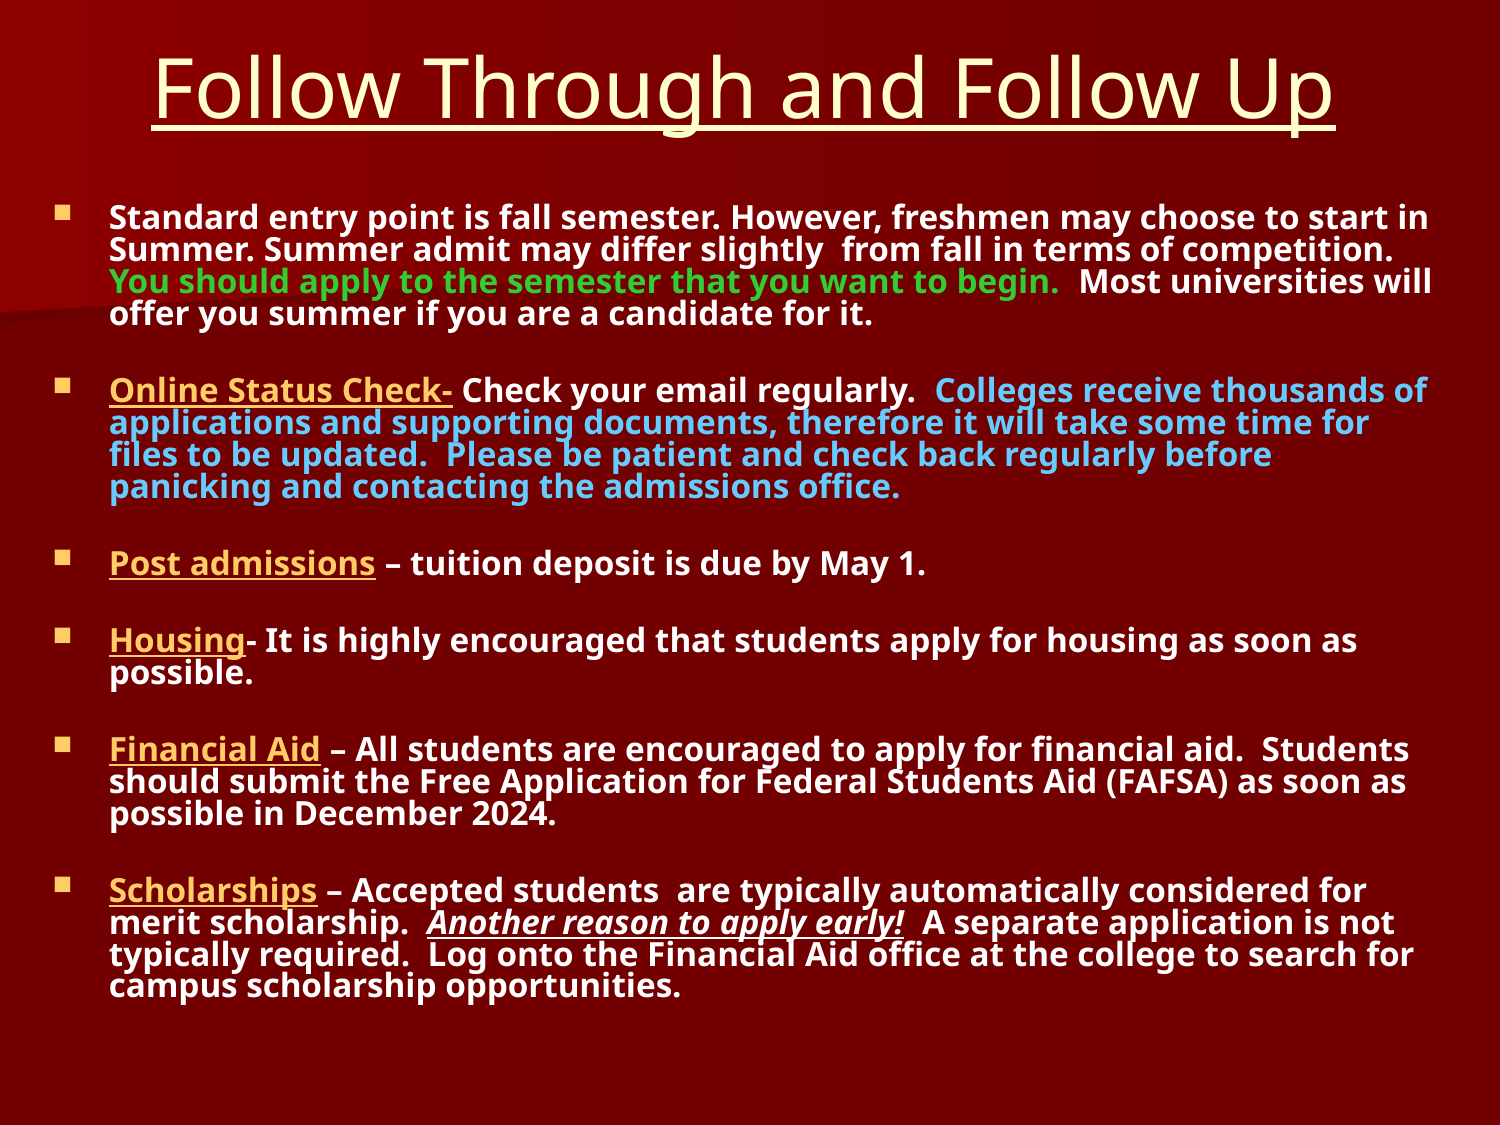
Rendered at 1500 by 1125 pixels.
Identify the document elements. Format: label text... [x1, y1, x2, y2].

title Follow Through and Follow Up [62, 44, 1426, 74]
list Standard entry point is fall semester. However, freshmen may choose to start in Summer. Summer admit may differ slightly from fall in terms of competition. You should apply to the semester that you want to begin. Most universities will offer you summer if you are a candidate for it. Online Status Check- Check your email regularly. Colleges receive thousands of applications and supporting documents, therefore it will take some time for files to be updated. Please be patient and check back regularly before panicking and contacting the admissions office. Post admissions – tuition deposit is due by May 1. Housing- It is highly encouraged that students apply for housing as soon as possible. Financial Aid – All students are encouraged to apply for financial aid. Students should submit the Free Application for Federal Students Aid (FAFSA) as soon as possible in December 2024. Scholarships – Accepted students are typically automatically considered for merit scholarship. Another reason to apply early! A separate application is not typically required. Log onto the Financial Aid office at the college to search for campus scholarship opportunities. [37, 74, 1451, 1113]
